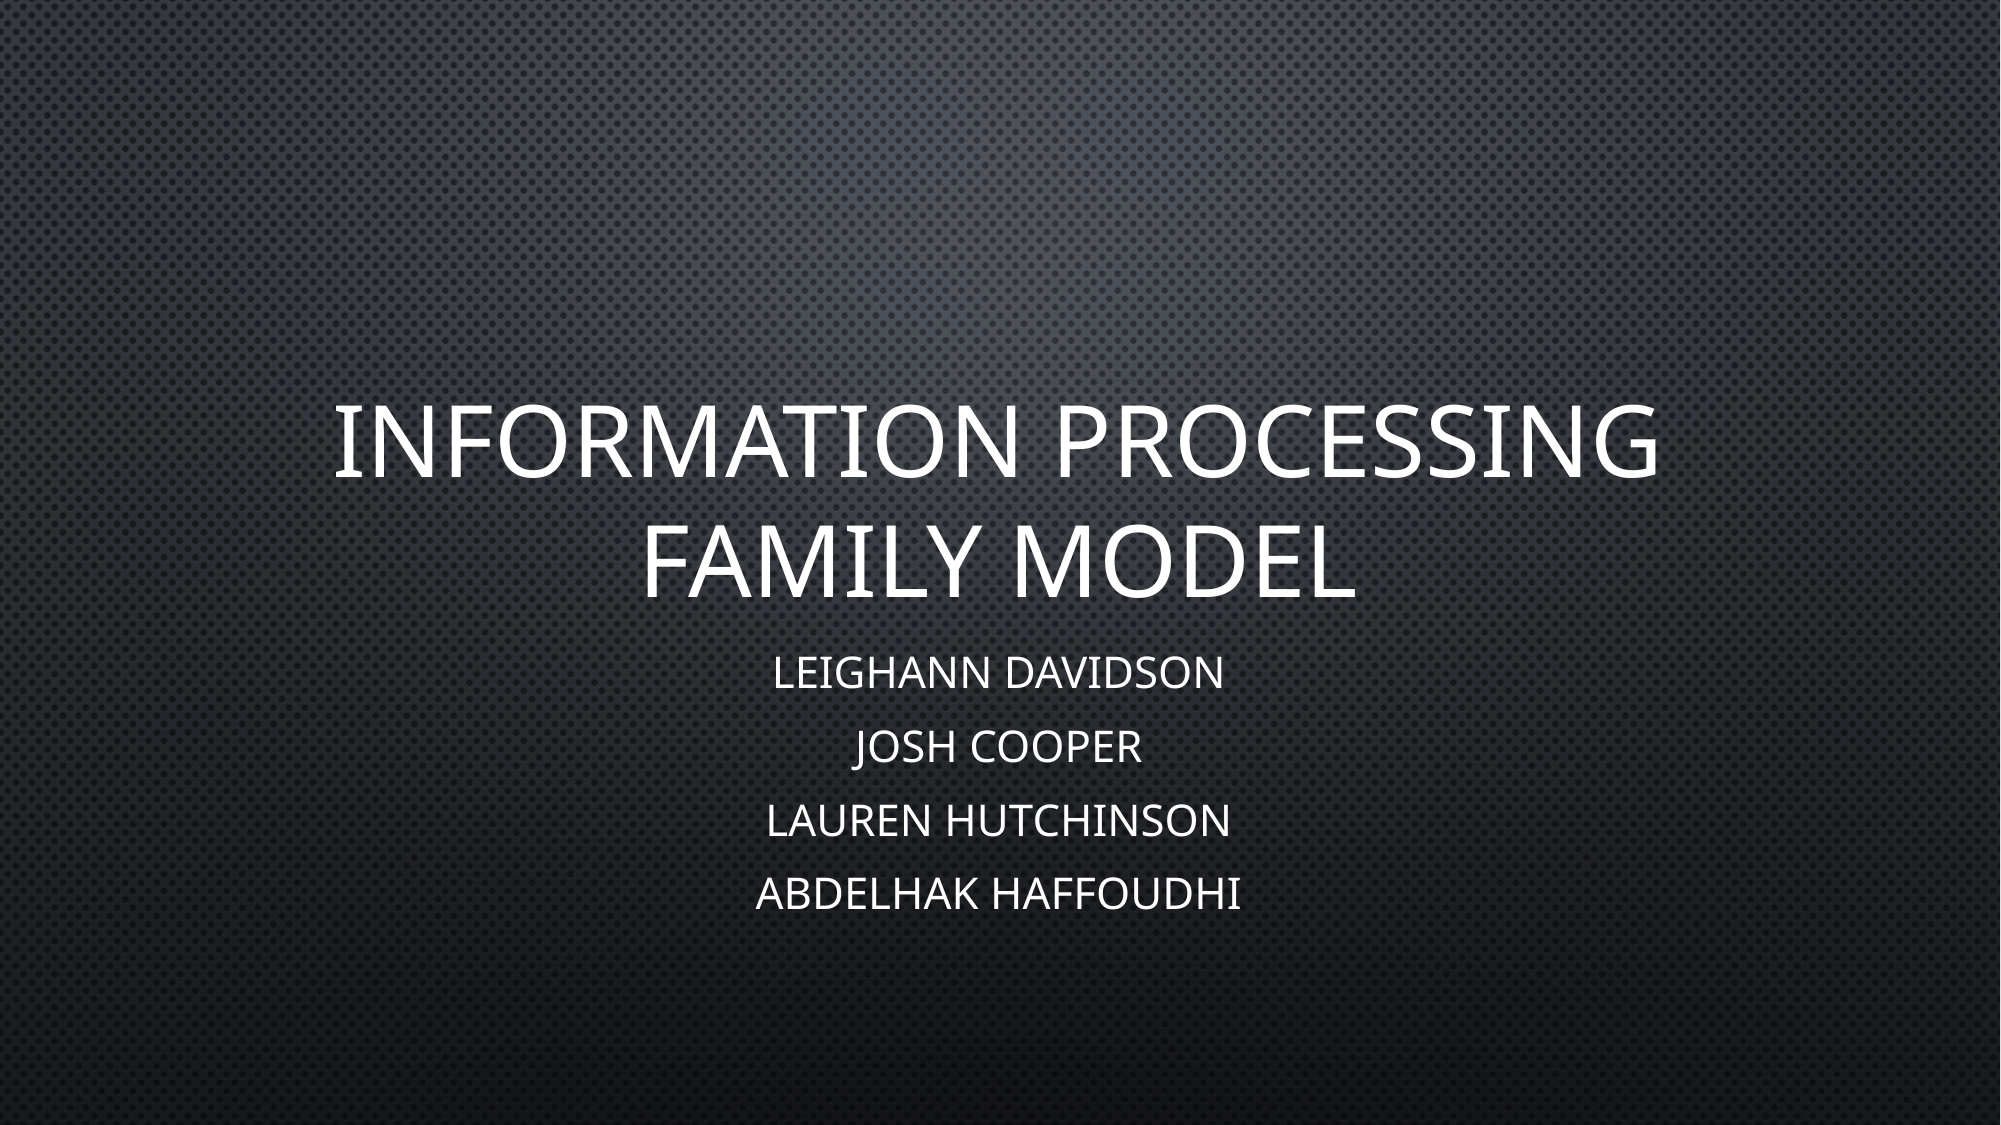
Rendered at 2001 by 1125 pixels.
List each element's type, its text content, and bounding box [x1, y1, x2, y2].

subtitle Leighann Davidson Josh Cooper Lauren Hutchinson Abdelhak Haffoudhi [287, 637, 1711, 950]
title Information Processing Family Model [287, 99, 1711, 625]
